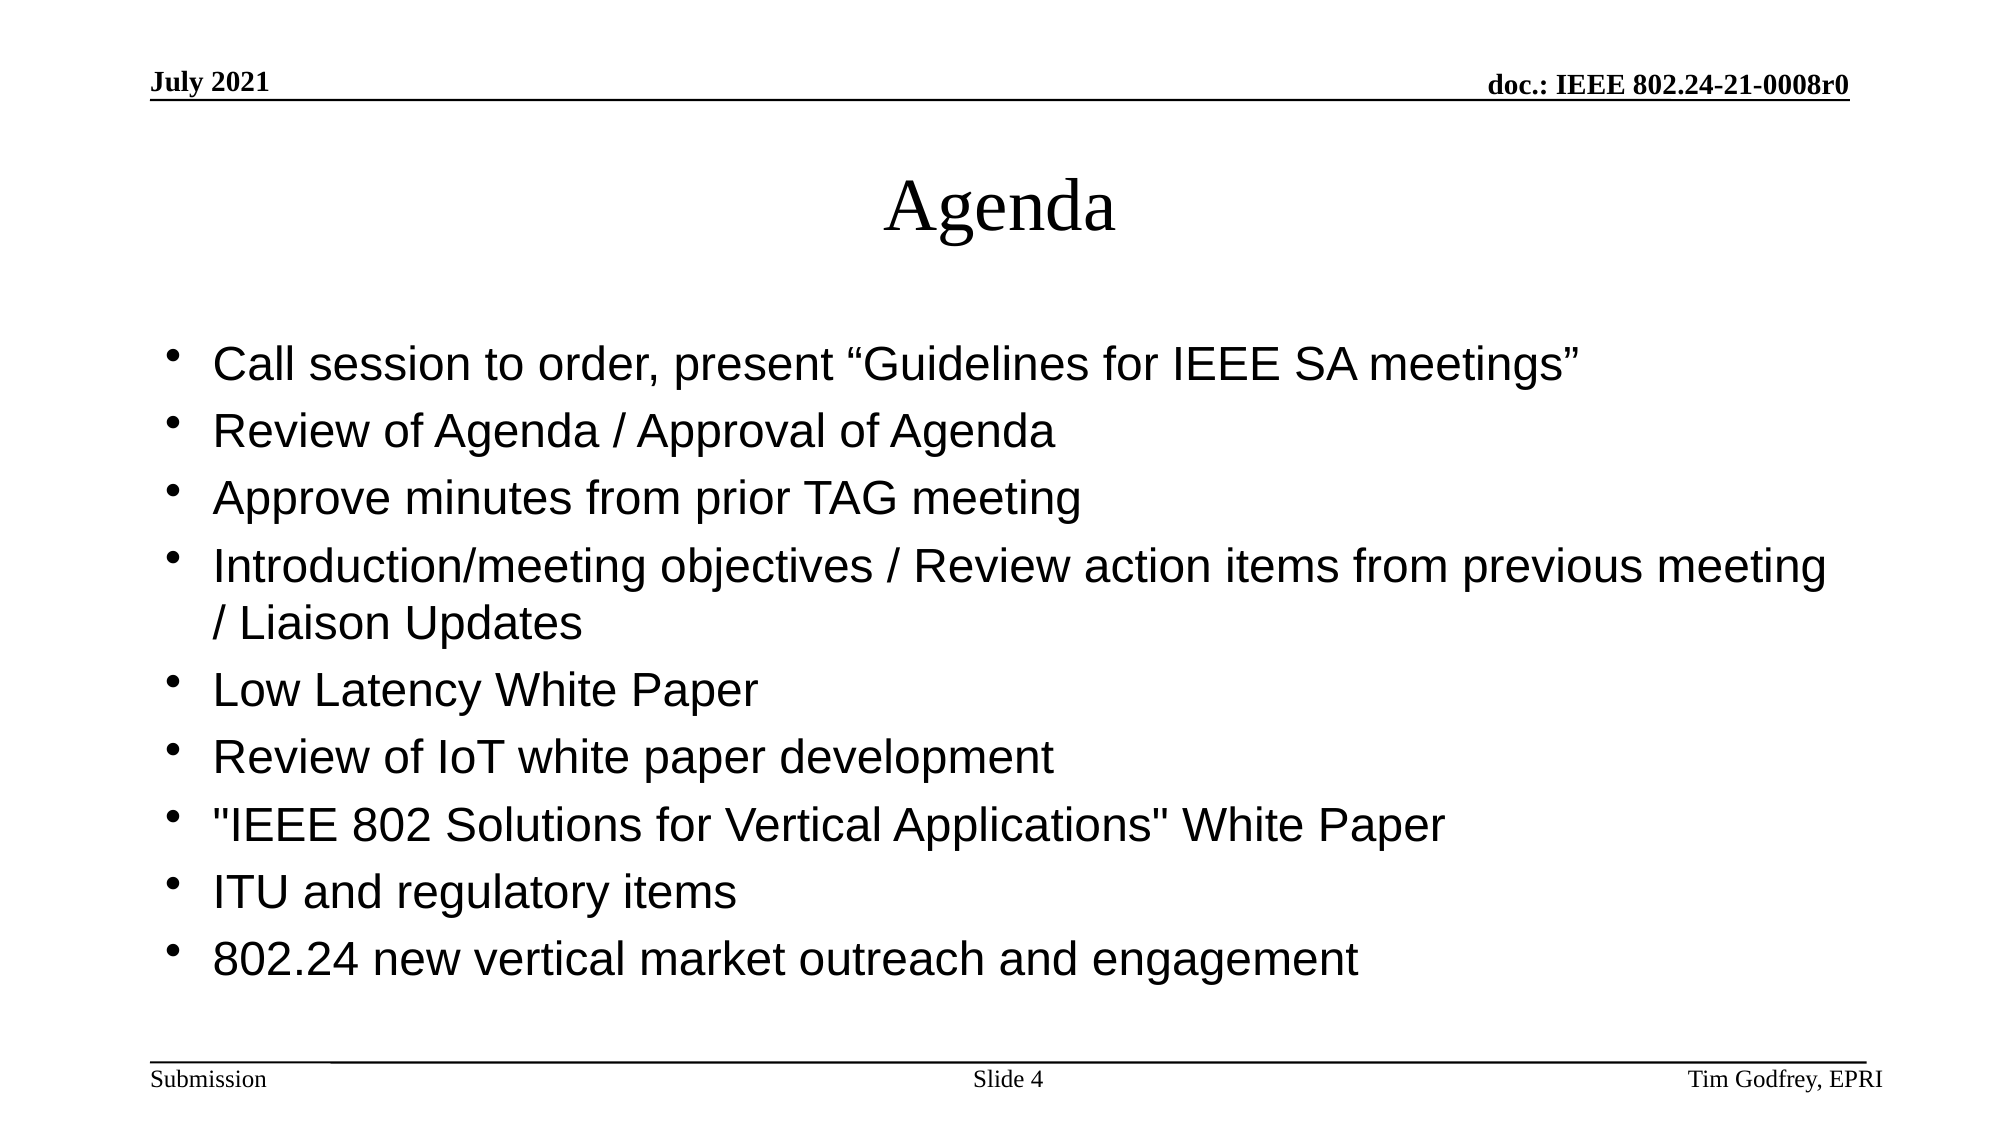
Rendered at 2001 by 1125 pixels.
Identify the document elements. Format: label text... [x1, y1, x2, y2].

title Agenda [150, 112, 1850, 288]
footer Tim Godfrey, EPRI [1200, 1062, 1884, 1108]
slide_number Slide 4 [937, 1062, 1079, 1108]
list Call session to order, present “Guidelines for IEEE SA meetings” Review of Agenda / Approval of Agenda Approve minutes from prior TAG meeting Introduction/meeting objectives / Review action items from previous meeting / Liaison Updates Low Latency White Paper Review of IoT white paper development "IEEE 802 Solutions for Vertical Applications" White Paper ITU and regulatory items 802.24 new vertical market outreach and engagement [150, 324, 1850, 1000]
